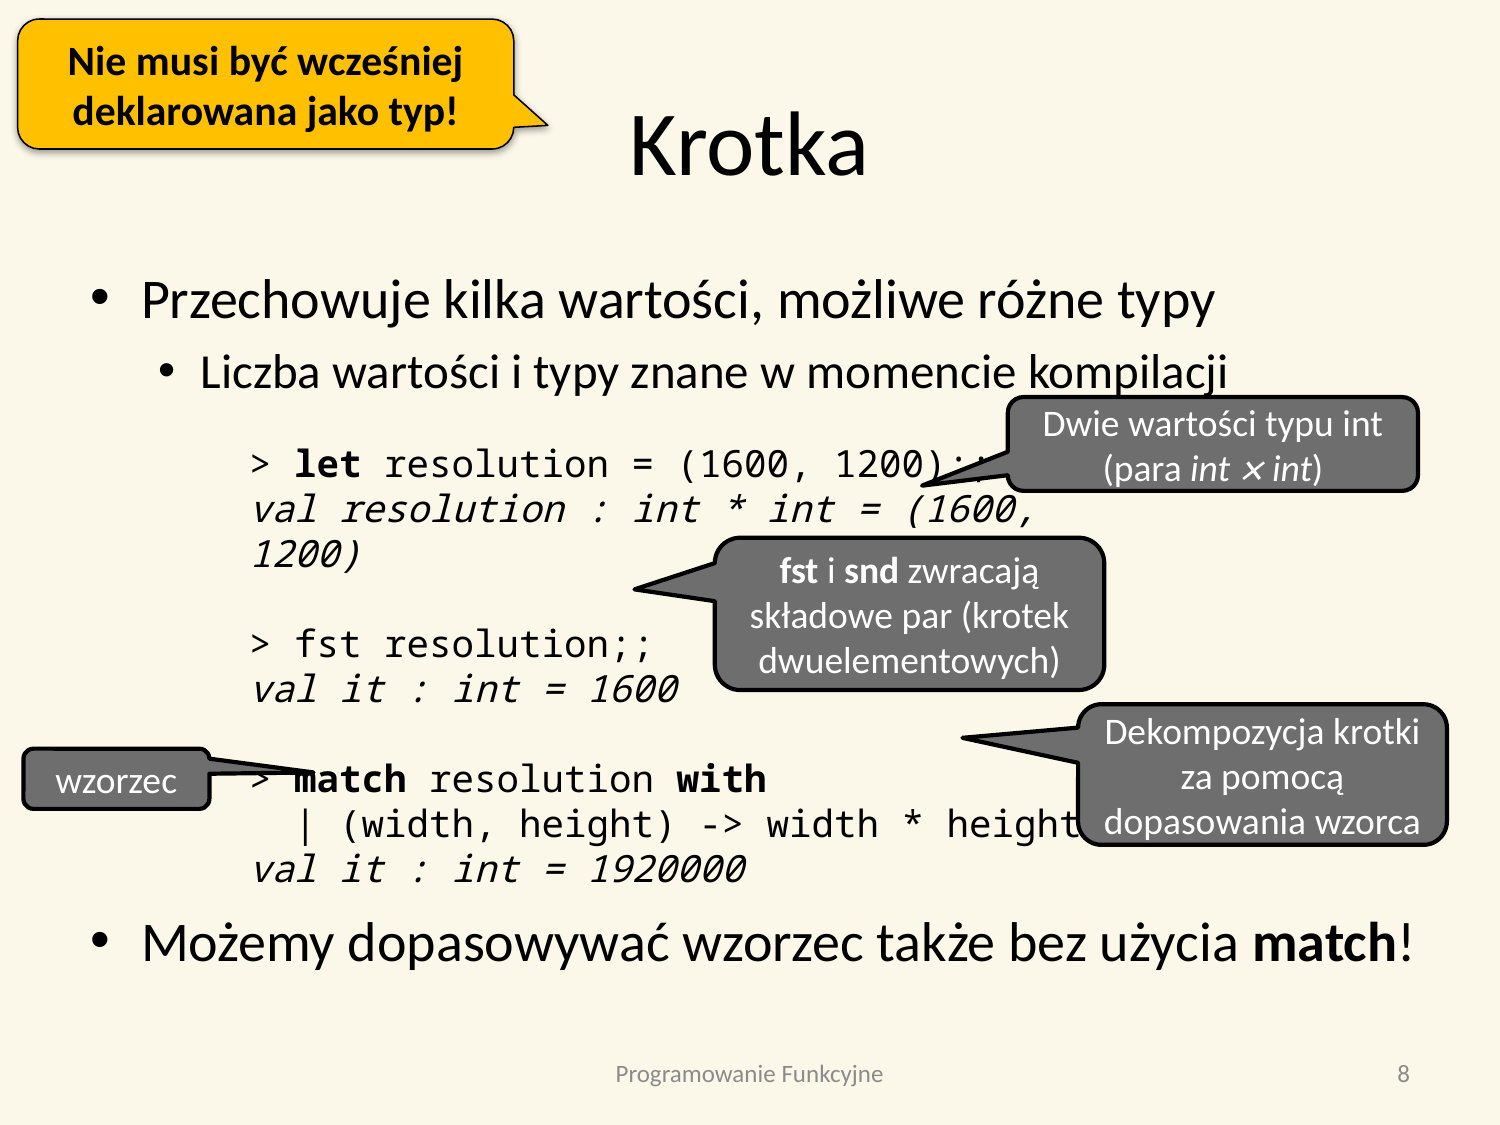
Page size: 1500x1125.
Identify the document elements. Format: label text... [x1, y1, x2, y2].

text_box wzorzec [21, 746, 316, 811]
text_box Dekompozycja krotki za pomocą dopasowania wzorca [960, 702, 1450, 847]
text_box fst i snd zwracają składowe par (krotek dwuelementowych) [632, 535, 1107, 693]
footer Programowanie Funkcyjne [289, 1042, 1211, 1103]
title Krotka [75, 45, 1425, 233]
list Przechowuje kilka wartości, możliwe różne typy Liczba wartości i typy znane w momencie kompilacji Możemy dopasowywać wzorzec także bez użycia match! [75, 776, 1447, 1005]
text_box > let resolution = (1600, 1200);; val resolution : int * int = (1600, 1200) > fst resolution;; val it : int = 1600 > match resolution with | (width, height) -> width * height;; val it : int = 1920000 [234, 432, 1184, 897]
list Przechowuje kilka wartości, możliwe różne typy Liczba wartości i typy znane w momencie kompilacji Możemy dopasowywać wzorzec także bez użycia match! [75, 255, 1447, 759]
slide_number 8 [1222, 1042, 1425, 1103]
text_box Dwie wartości typu int (para int × int) [919, 394, 1421, 493]
text_box Nie musi być wcześniej deklarowana jako typ! [16, 18, 549, 150]
